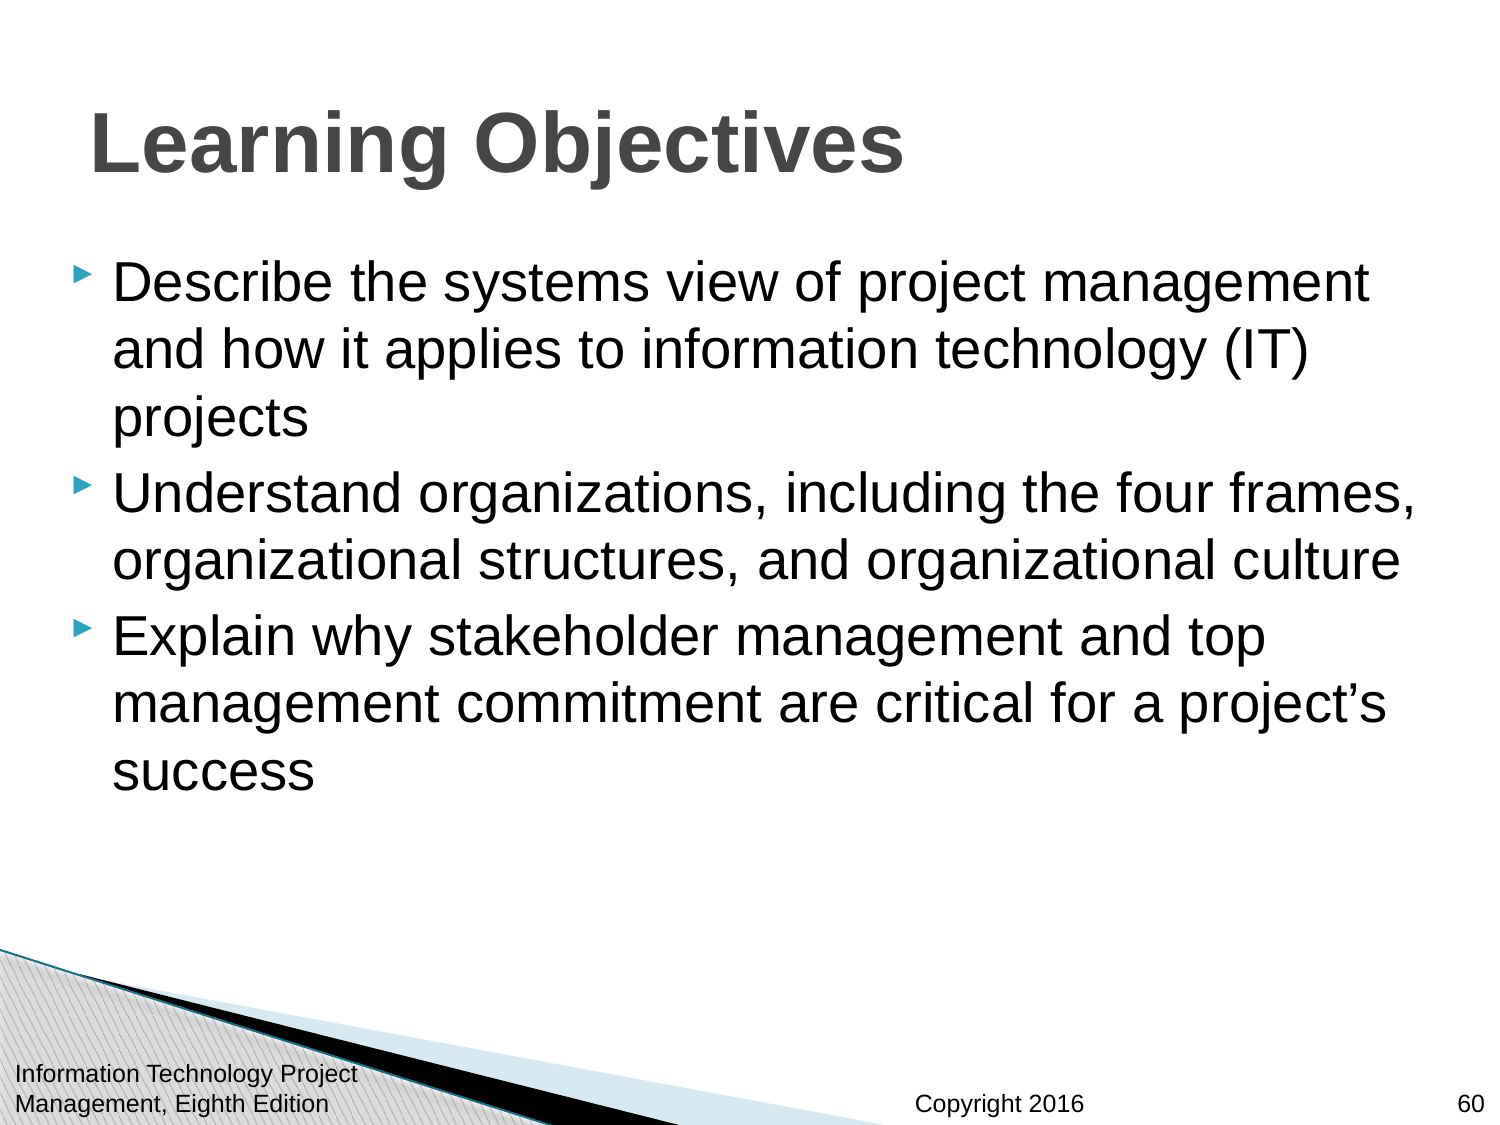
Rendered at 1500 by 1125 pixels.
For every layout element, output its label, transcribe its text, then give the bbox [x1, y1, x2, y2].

footer Information Technology Project Management, Eighth Edition [0, 1065, 425, 1125]
slide_number 60 [1408, 1065, 1500, 1125]
title Learning Objectives [75, 45, 1425, 233]
list Describe the systems view of project management and how it applies to information technology (IT) projects Understand organizations, including the four frames, organizational structures, and organizational culture Explain why stakeholder management and top management commitment are critical for a project’s success [37, 237, 1438, 1038]
